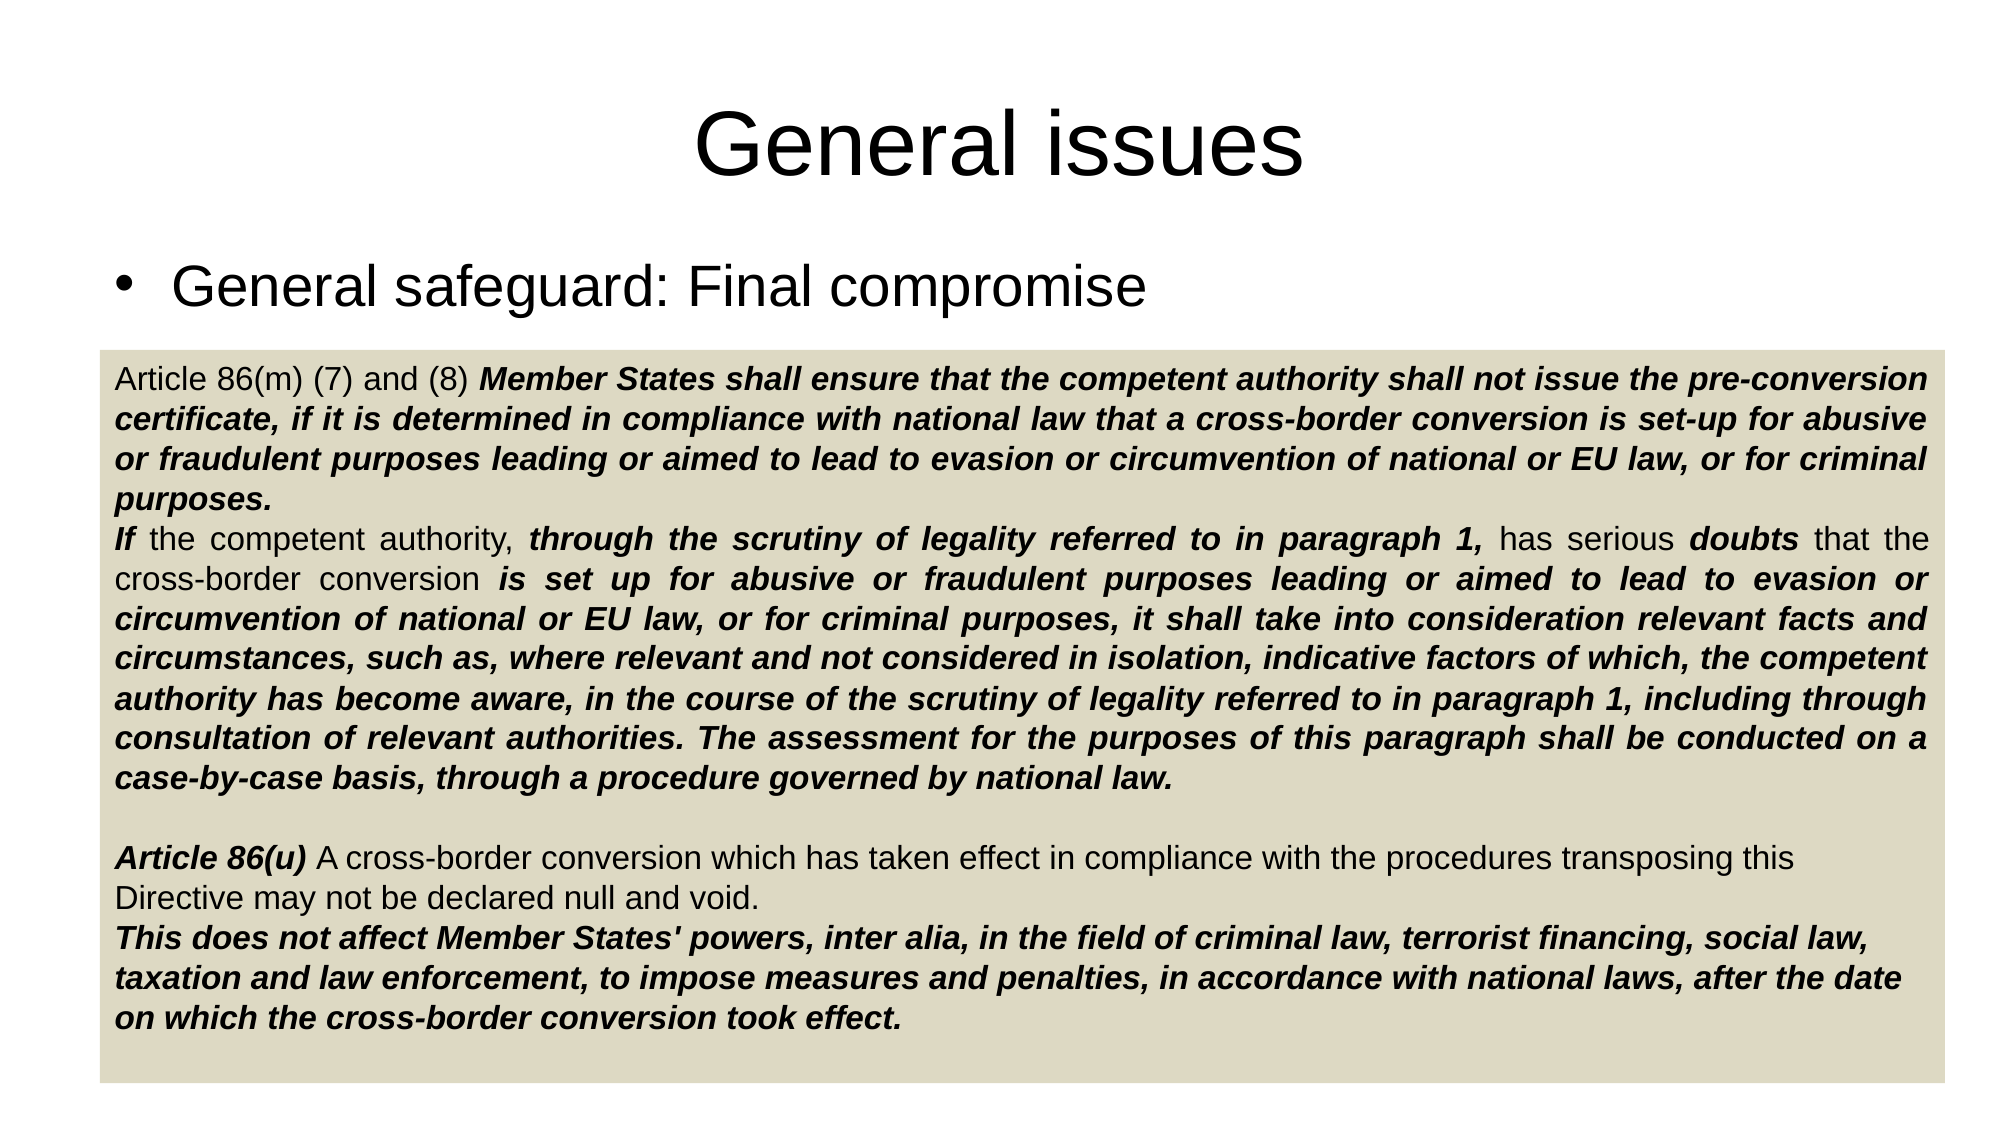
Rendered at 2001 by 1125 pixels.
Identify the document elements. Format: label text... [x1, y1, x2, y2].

title General issues [99, 45, 1900, 233]
list General safeguard: Final compromise [99, 240, 1969, 1059]
text_box Article 86(m) (7) and (8) Member States shall ensure that the competent authority shall not issue the pre-conversion certificate, if it is determined in compliance with national law that a cross-border conversion is set-up for abusive or fraudulent purposes leading or aimed to lead to evasion or circumvention of national or EU law, or for criminal purposes. If the competent authority, through the scrutiny of legality referred to in paragraph 1, has serious doubts that the cross-border conversion is set up for abusive or fraudulent purposes leading or aimed to lead to evasion or circumvention of national or EU law, or for criminal purposes, it shall take into consideration relevant facts and circumstances, such as, where relevant and not considered in isolation, indicative factors of which, the competent authority has become aware, in the course of the scrutiny of legality referred to in paragraph 1, including through consultation of relevant authorities. The assessment for the purposes of this paragraph shall be conducted on a case-by-case basis, through a procedure governed by national law. Article 86(u) A cross-border conversion which has taken effect in compliance with the procedures transposing this Directive may not be declared null and void. This does not affect Member States' powers, inter alia, in the field of criminal law, terrorist financing, social law, taxation and law enforcement, to impose measures and penalties, in accordance with national laws, after the date on which the cross-border conversion took effect. [99, 349, 1945, 1084]
